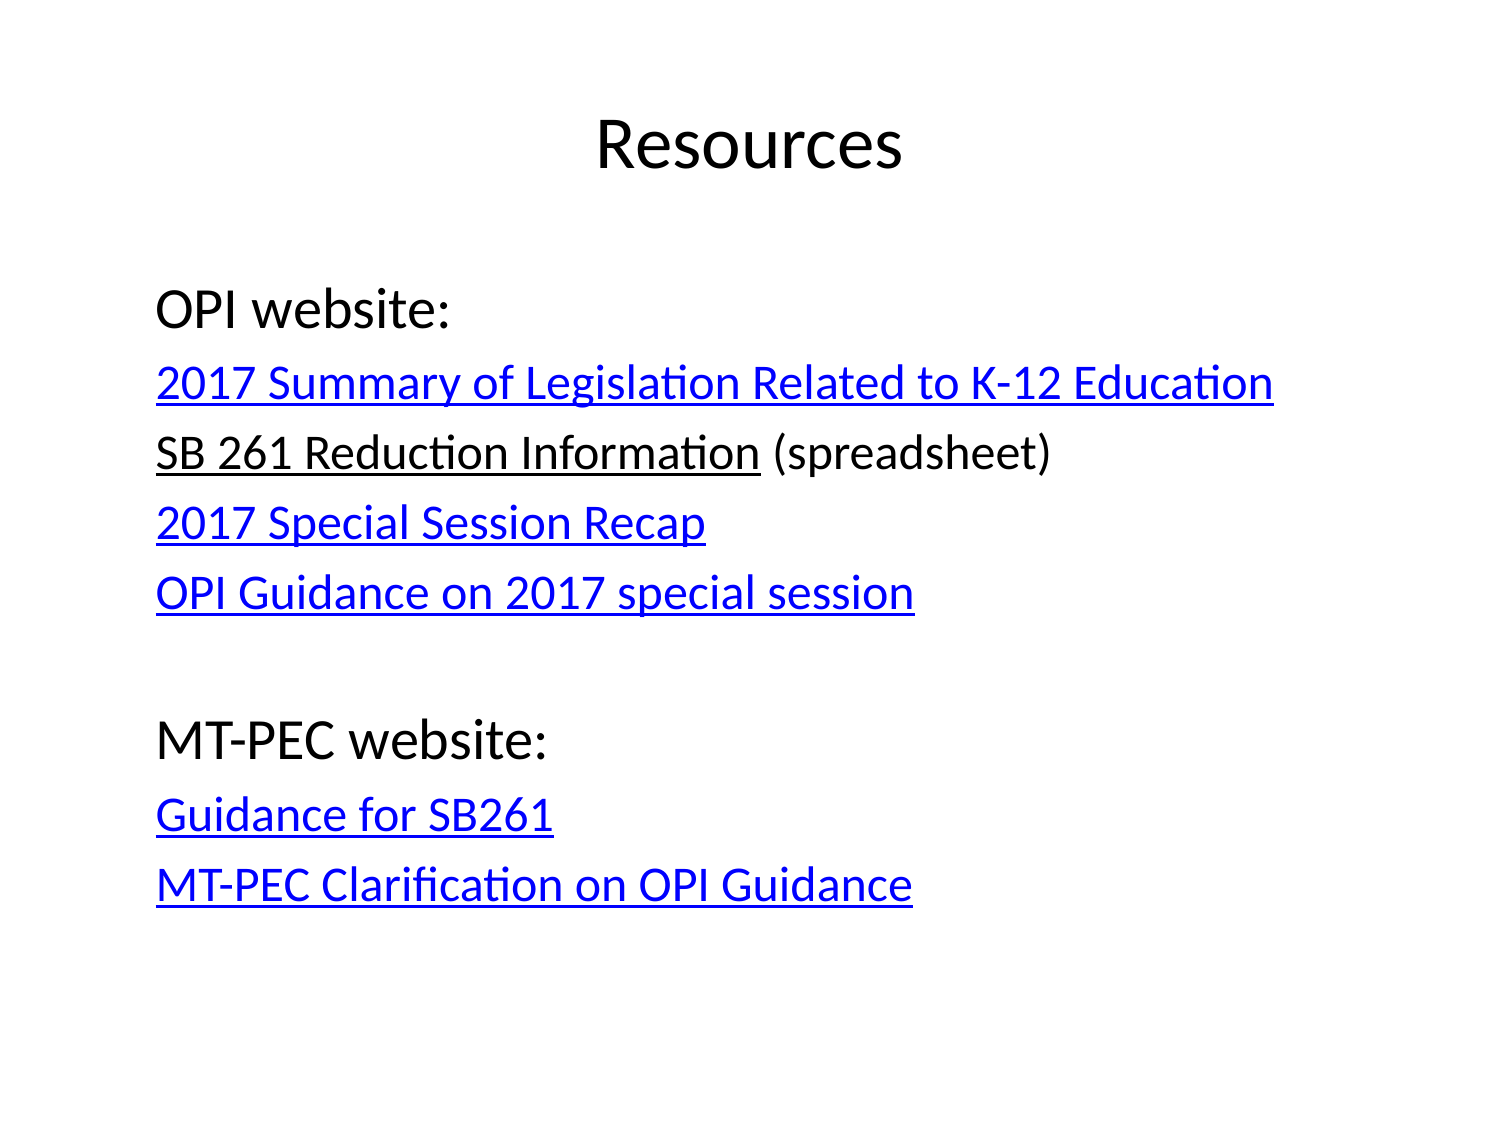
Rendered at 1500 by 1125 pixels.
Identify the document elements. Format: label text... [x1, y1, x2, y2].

title Resources [75, 45, 1425, 233]
list OPI website: 2017 Summary of Legislation Related to K-12 Education SB 261 Reduction Information (spreadsheet) 2017 Special Session Recap OPI Guidance on 2017 special session MT-PEC website: Guidance for SB261 MT-PEC Clarification on OPI Guidance [75, 262, 1425, 1088]
